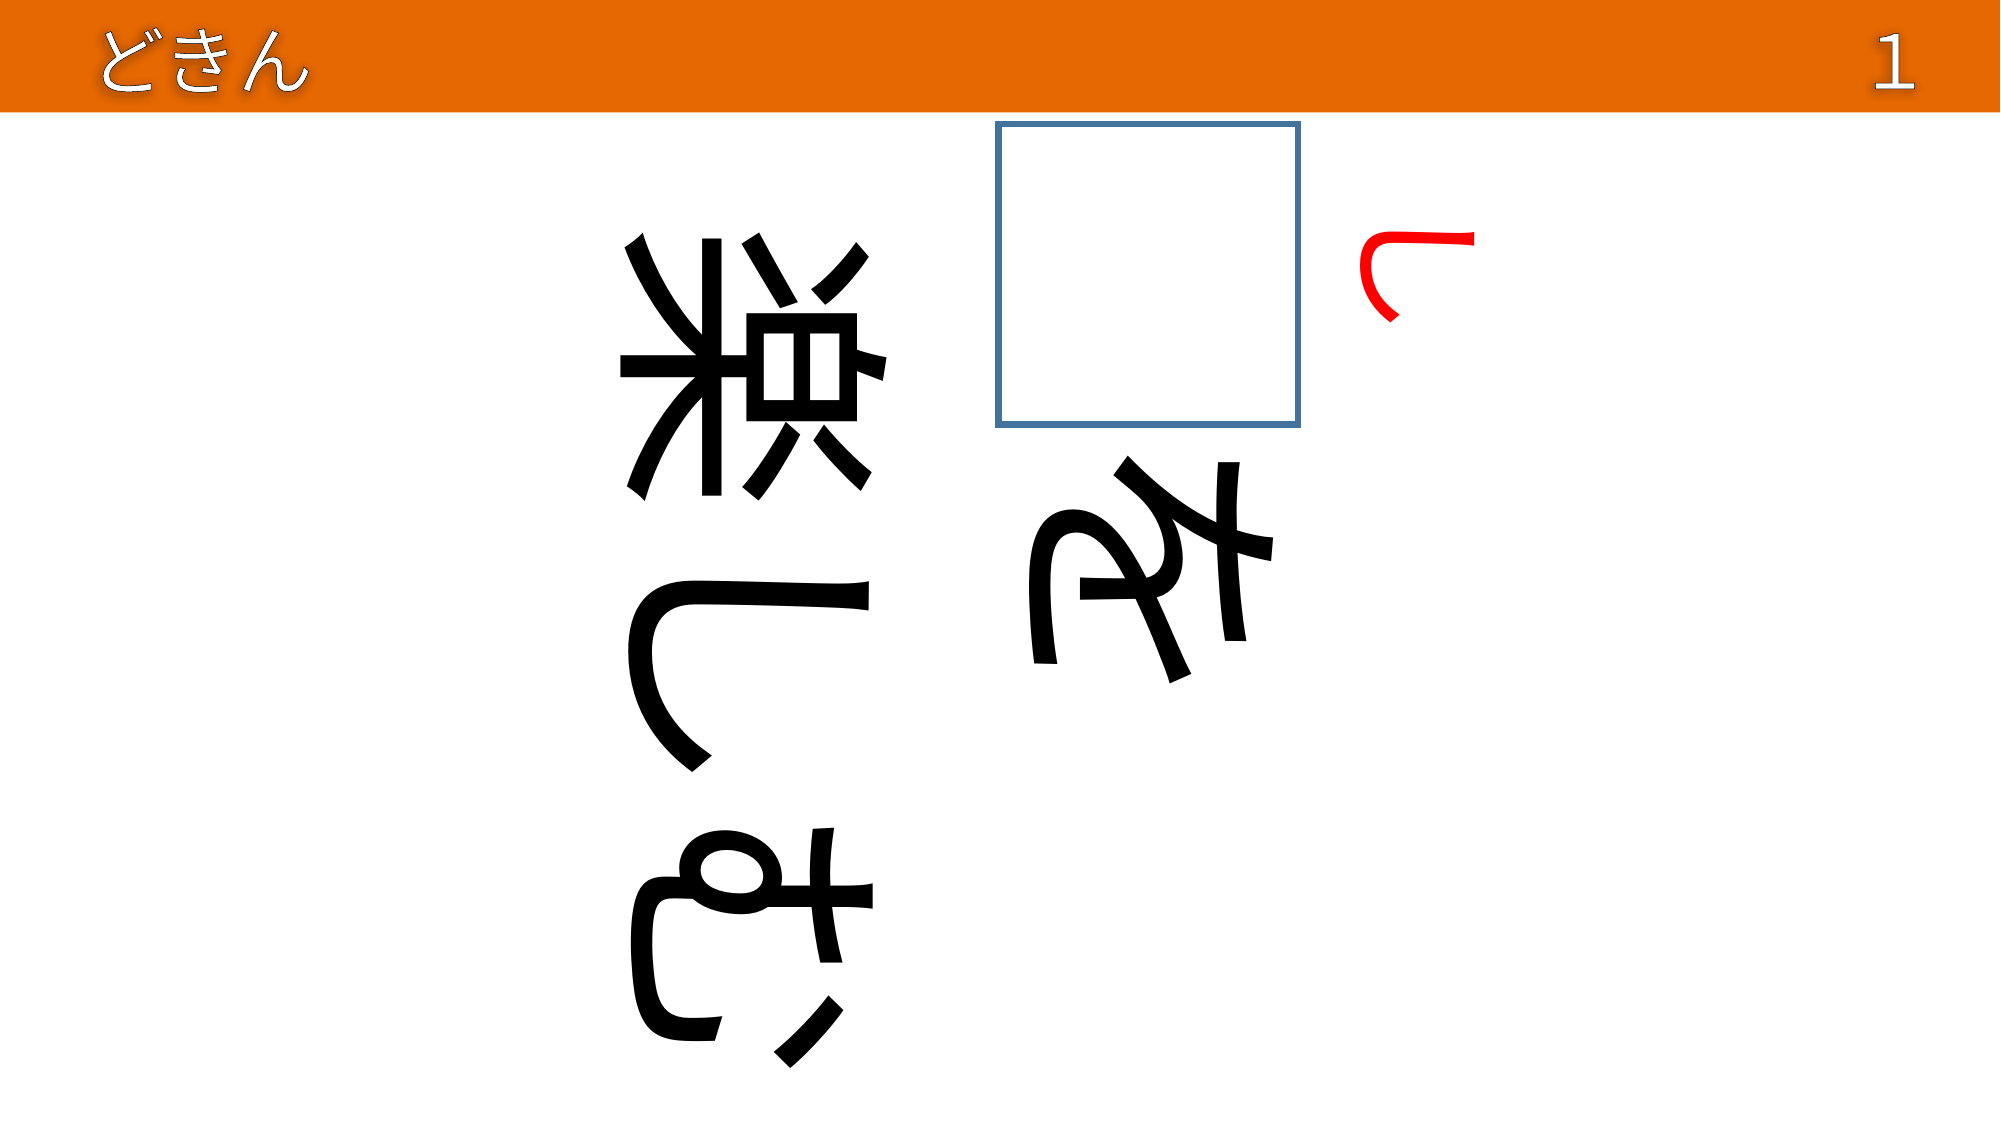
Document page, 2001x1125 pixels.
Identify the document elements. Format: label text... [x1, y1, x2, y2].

text_box 詩を [957, 124, 1339, 1087]
text_box [0, 0, 2000, 113]
text_box し [1315, 184, 1513, 339]
text_box どきん [75, 6, 1020, 112]
text_box 楽しむ [558, 208, 941, 1125]
text_box １ [1842, 6, 1963, 112]
text_box [998, 123, 1299, 426]
